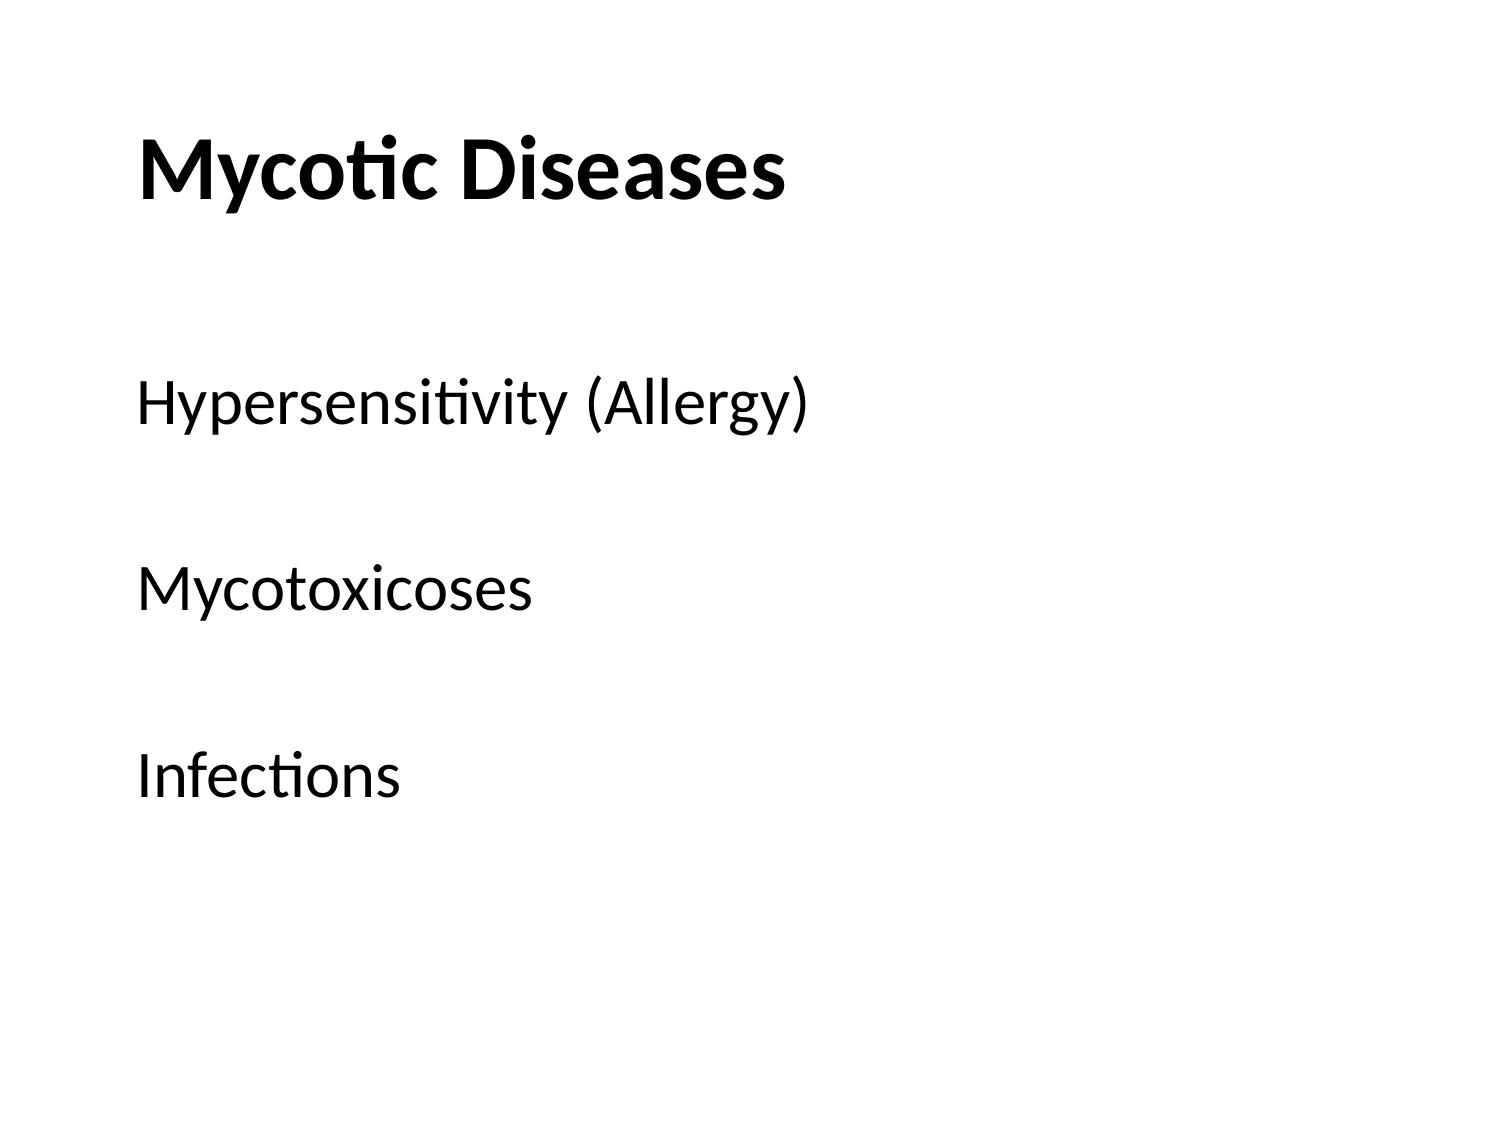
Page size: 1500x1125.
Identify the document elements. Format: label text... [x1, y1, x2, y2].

subtitle Hypersensitivity (Allergy) Mycotoxicoses Infections [136, 349, 1426, 834]
title Mycotic Diseases [136, 85, 1426, 224]
